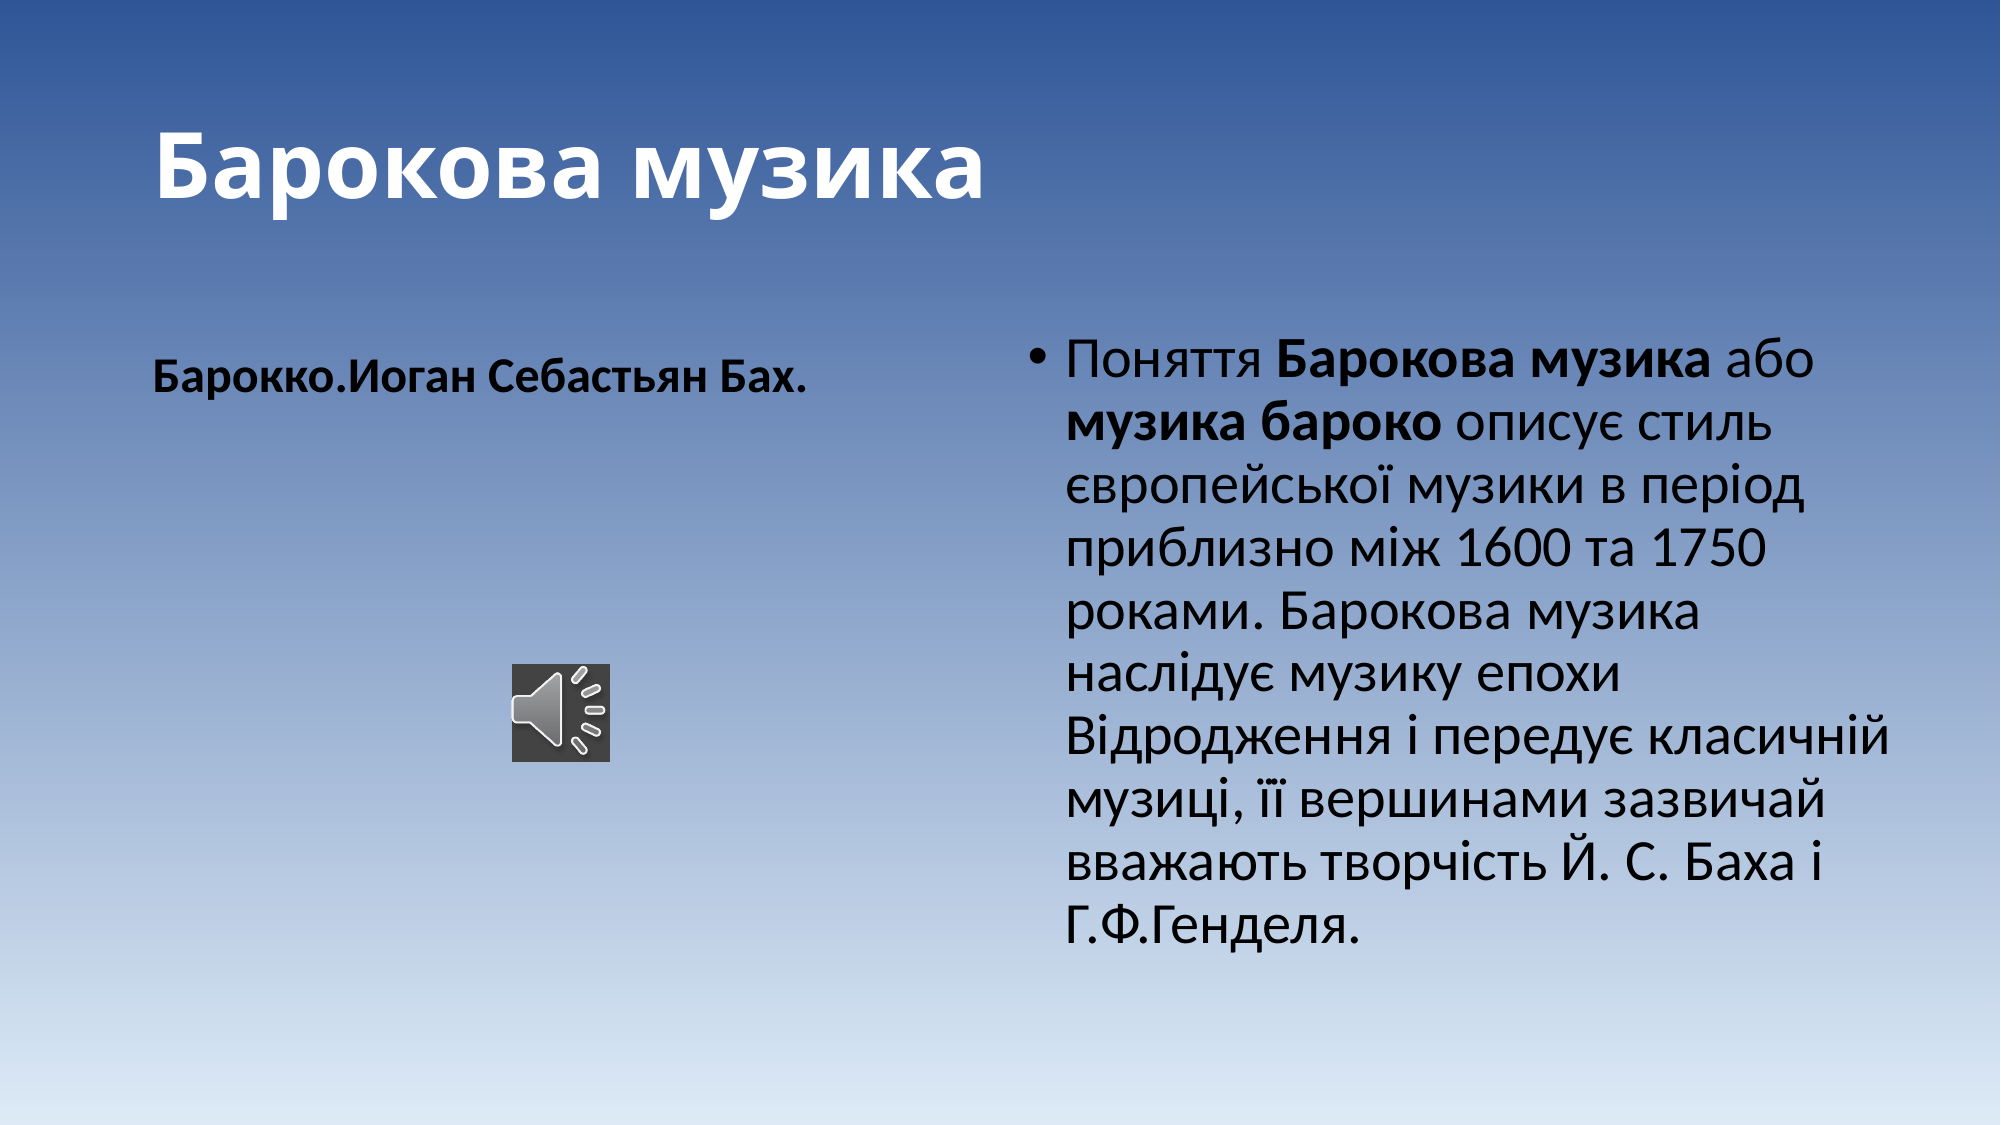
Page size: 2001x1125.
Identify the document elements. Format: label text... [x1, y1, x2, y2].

list Барокко.Иоган Себастьян Бах. [137, 275, 984, 411]
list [510, 662, 611, 763]
title Барокова музика [137, 59, 1863, 278]
list Поняття Барокова музика або музика бароко описує стиль європейської музики в період приблизно між 1600 та 1750 роками. Барокова музика наслідує музику епохи Відродження і передує класичній музиці, її вершинами зазвичай вважають творчість Й. С. Баха і Г.Ф.Генделя. [1012, 320, 1935, 1016]
